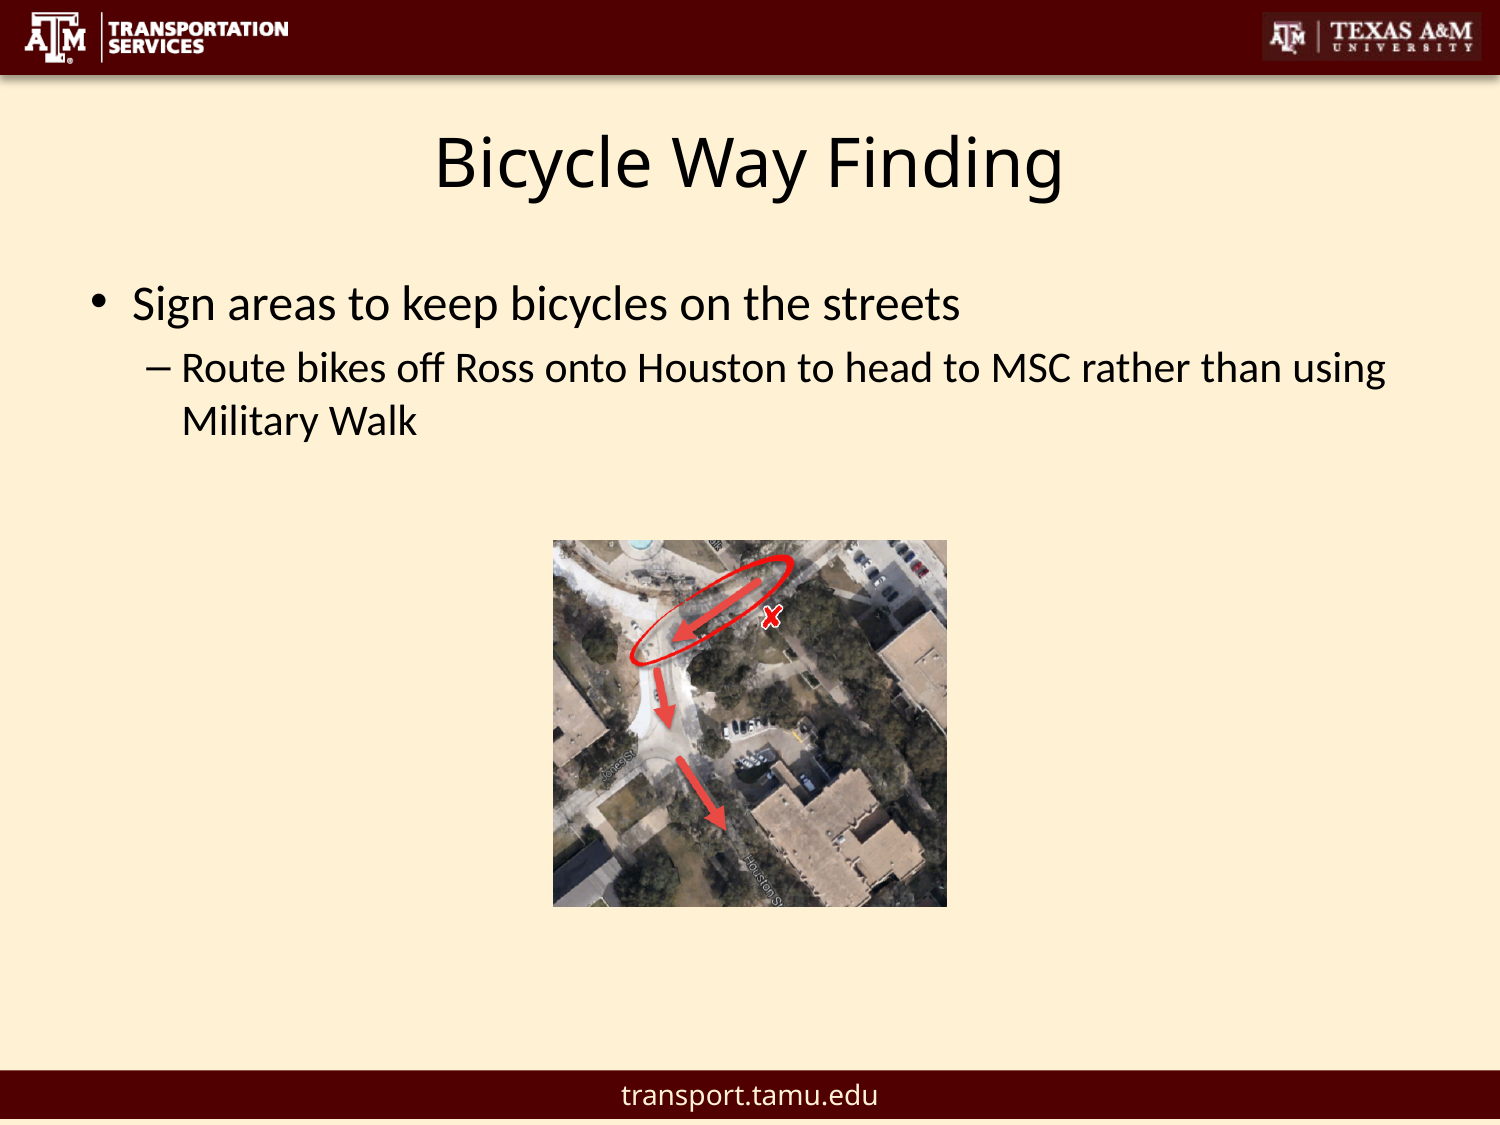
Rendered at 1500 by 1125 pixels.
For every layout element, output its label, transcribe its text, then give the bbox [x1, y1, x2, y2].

picture [24, 12, 288, 64]
list Sign areas to keep bicycles on the streets Route bikes off Ross onto Houston to head to MSC rather than using Military Walk [75, 262, 1425, 1050]
picture [552, 540, 948, 907]
title Bicycle Way Finding [75, 87, 1425, 233]
picture [1262, 12, 1482, 61]
